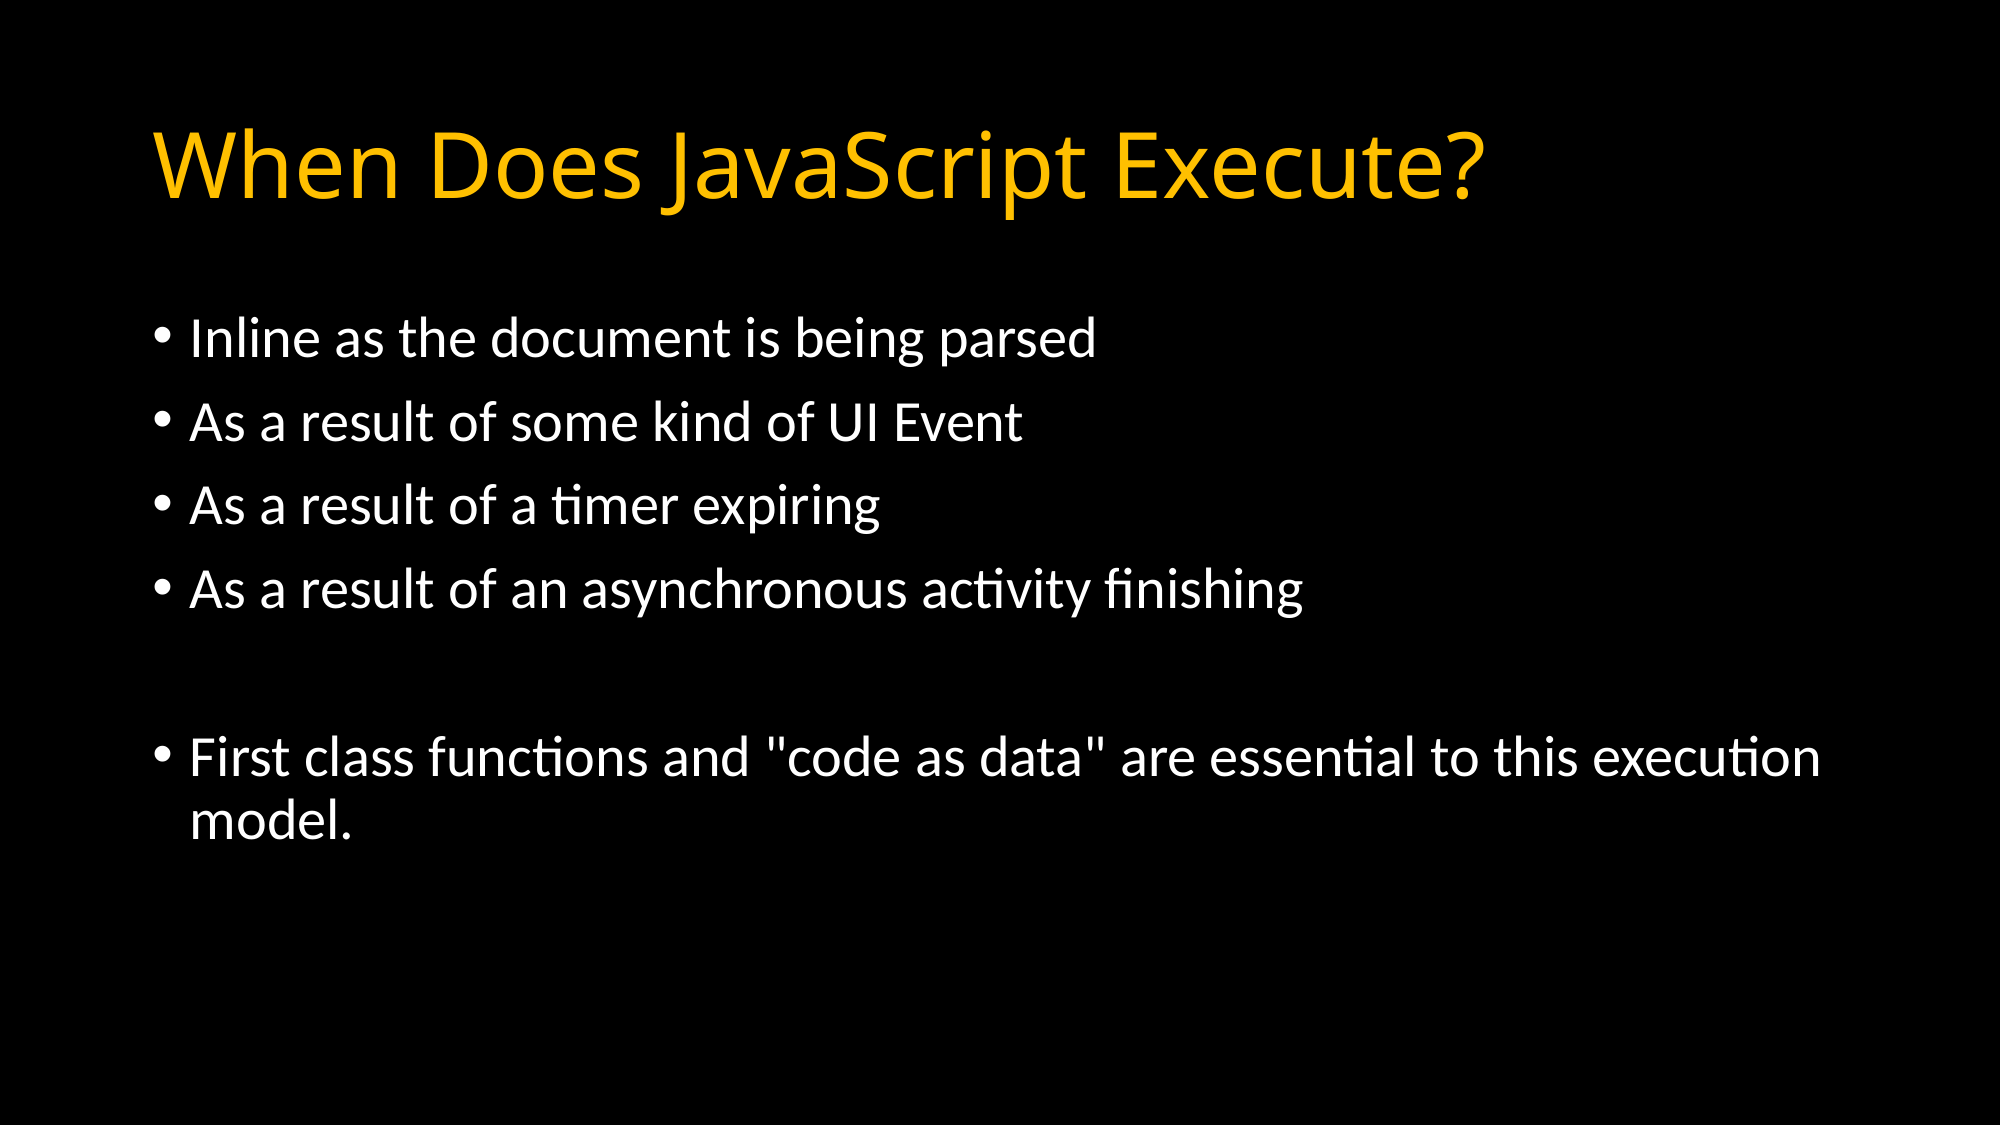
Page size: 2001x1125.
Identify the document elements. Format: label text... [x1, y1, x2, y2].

list Inline as the document is being parsed As a result of some kind of UI Event As a result of a timer expiring As a result of an asynchronous activity finishing First class functions and "code as data" are essential to this execution model. [137, 299, 1863, 1014]
title When Does JavaScript Execute? [137, 59, 1863, 278]
